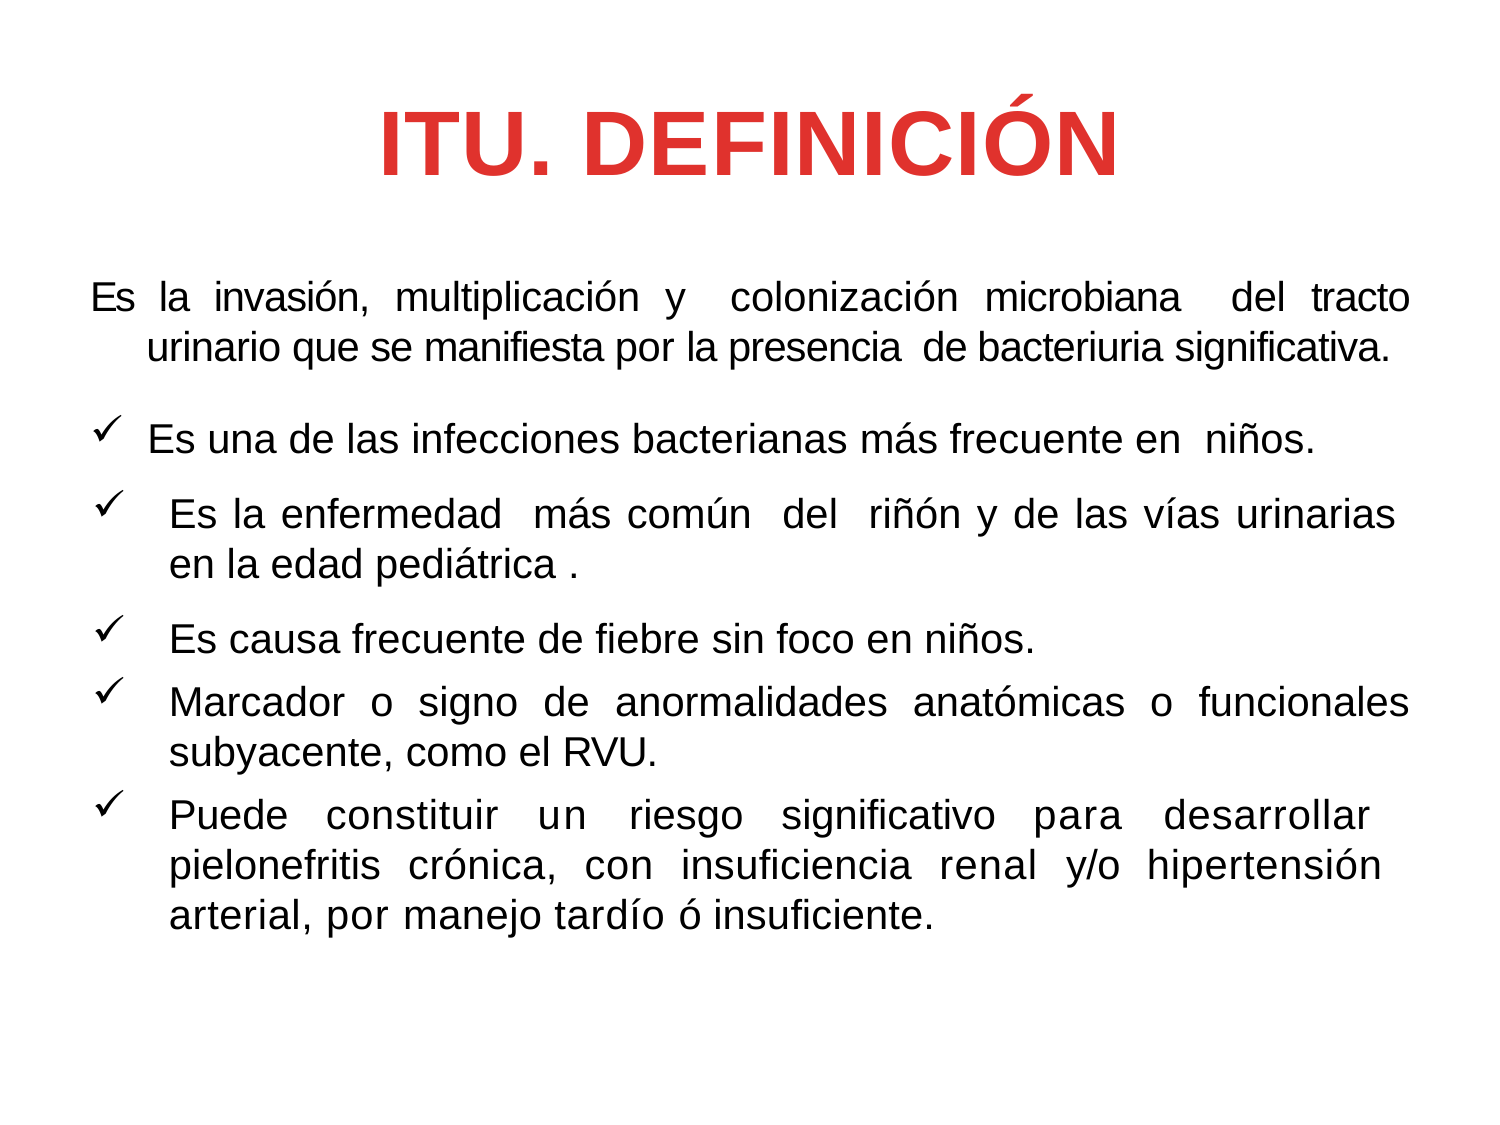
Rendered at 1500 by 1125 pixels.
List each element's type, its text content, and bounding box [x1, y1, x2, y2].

list Es la invasión, multiplicación y colonización microbiana del tracto urinario que se manifiesta por la presencia de bacteriuria significativa. Es una de las infecciones bacterianas más frecuente en niños. Es la enfermedad más común del riñón y de las vías urinarias en la edad pediátrica . Es causa frecuente de fiebre sin foco en niños. Marcador o signo de anormalidades anatómicas o funcionales subyacente, como el RVU. Puede constituir un riesgo significativo para desarrollar pielonefritis crónica, con insuficiencia renal y/o hipertensión arterial, por manejo tardío ó insuficiente. [75, 262, 1425, 1005]
title ITU. DEFINICIÓN [75, 45, 1425, 233]
